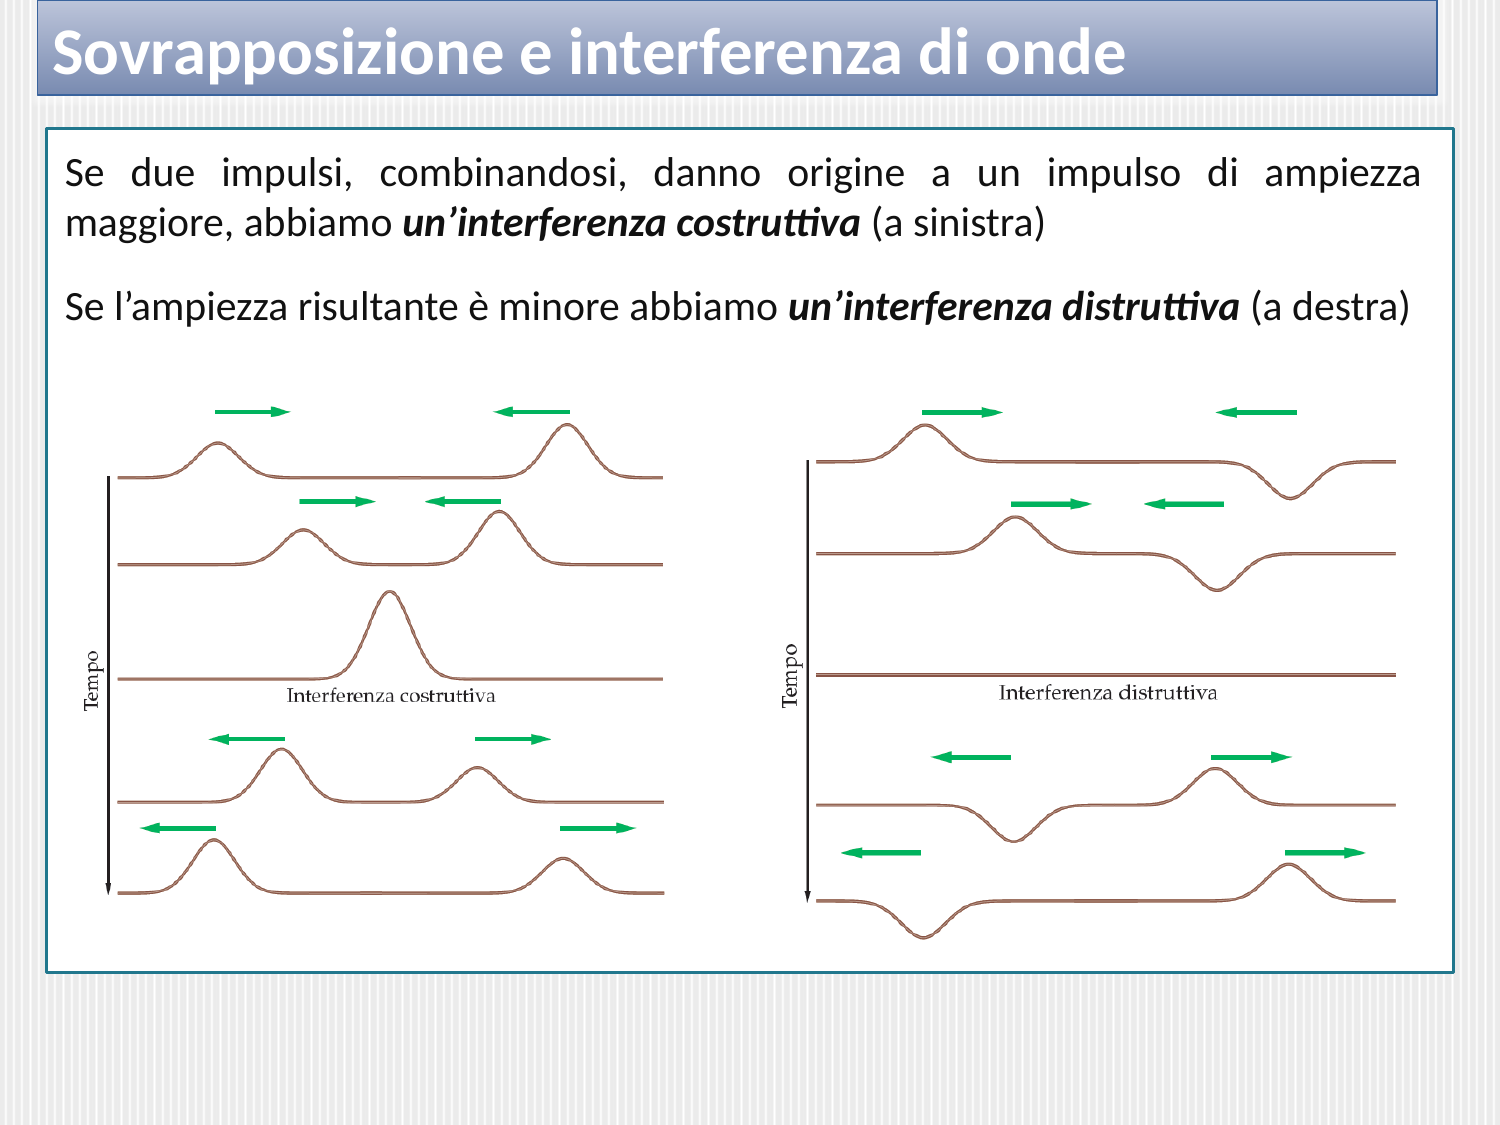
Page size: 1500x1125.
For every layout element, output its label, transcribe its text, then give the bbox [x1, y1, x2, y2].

picture [749, 401, 1449, 941]
text_box Sovrapposizione e interferenza di onde [37, 0, 1438, 96]
text_box Se due impulsi, combinandosi, danno origine a un impulso di ampiezza maggiore, abbiamo un’interferenza costruttiva (a sinistra) Se l’ampiezza risultante è minore abbiamo un’interferenza distruttiva (a destra) [50, 137, 1438, 337]
text_box [45, 127, 1455, 974]
picture [52, 401, 720, 906]
